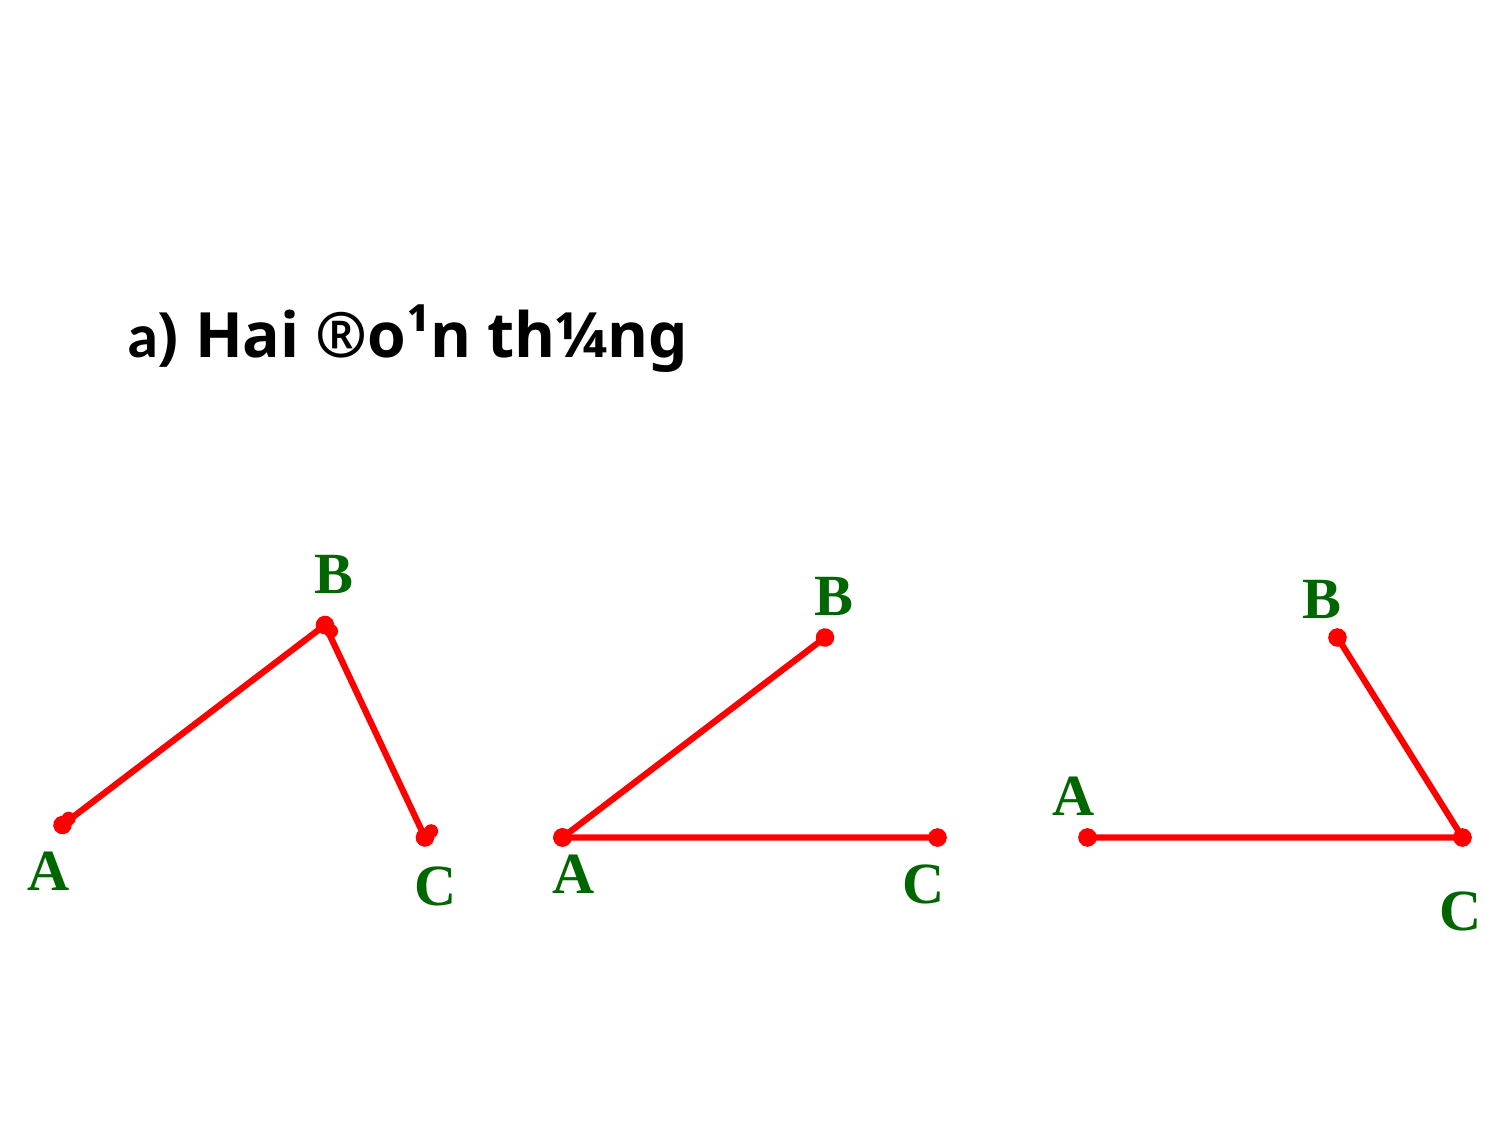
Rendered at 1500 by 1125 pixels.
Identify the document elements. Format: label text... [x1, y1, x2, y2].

text_box A [537, 827, 750, 913]
text_box C [1424, 864, 1500, 950]
text_box [56, 618, 332, 832]
text_box A [1037, 750, 1250, 835]
text_box [1331, 638, 1463, 838]
text_box [62, 812, 74, 820]
text_box [329, 625, 338, 638]
text_box B [299, 527, 513, 613]
text_box [556, 635, 832, 844]
text_box a) Hai ®o¹n th¼ng [112, 287, 869, 378]
text_box [931, 831, 944, 837]
text_box [424, 824, 438, 838]
text_box B [799, 549, 1013, 635]
text_box [324, 624, 432, 844]
text_box B [1287, 552, 1500, 638]
text_box C [399, 839, 613, 925]
text_box [1100, 831, 1469, 844]
text_box C [887, 837, 1100, 923]
text_box [68, 817, 75, 825]
text_box A [12, 825, 225, 910]
